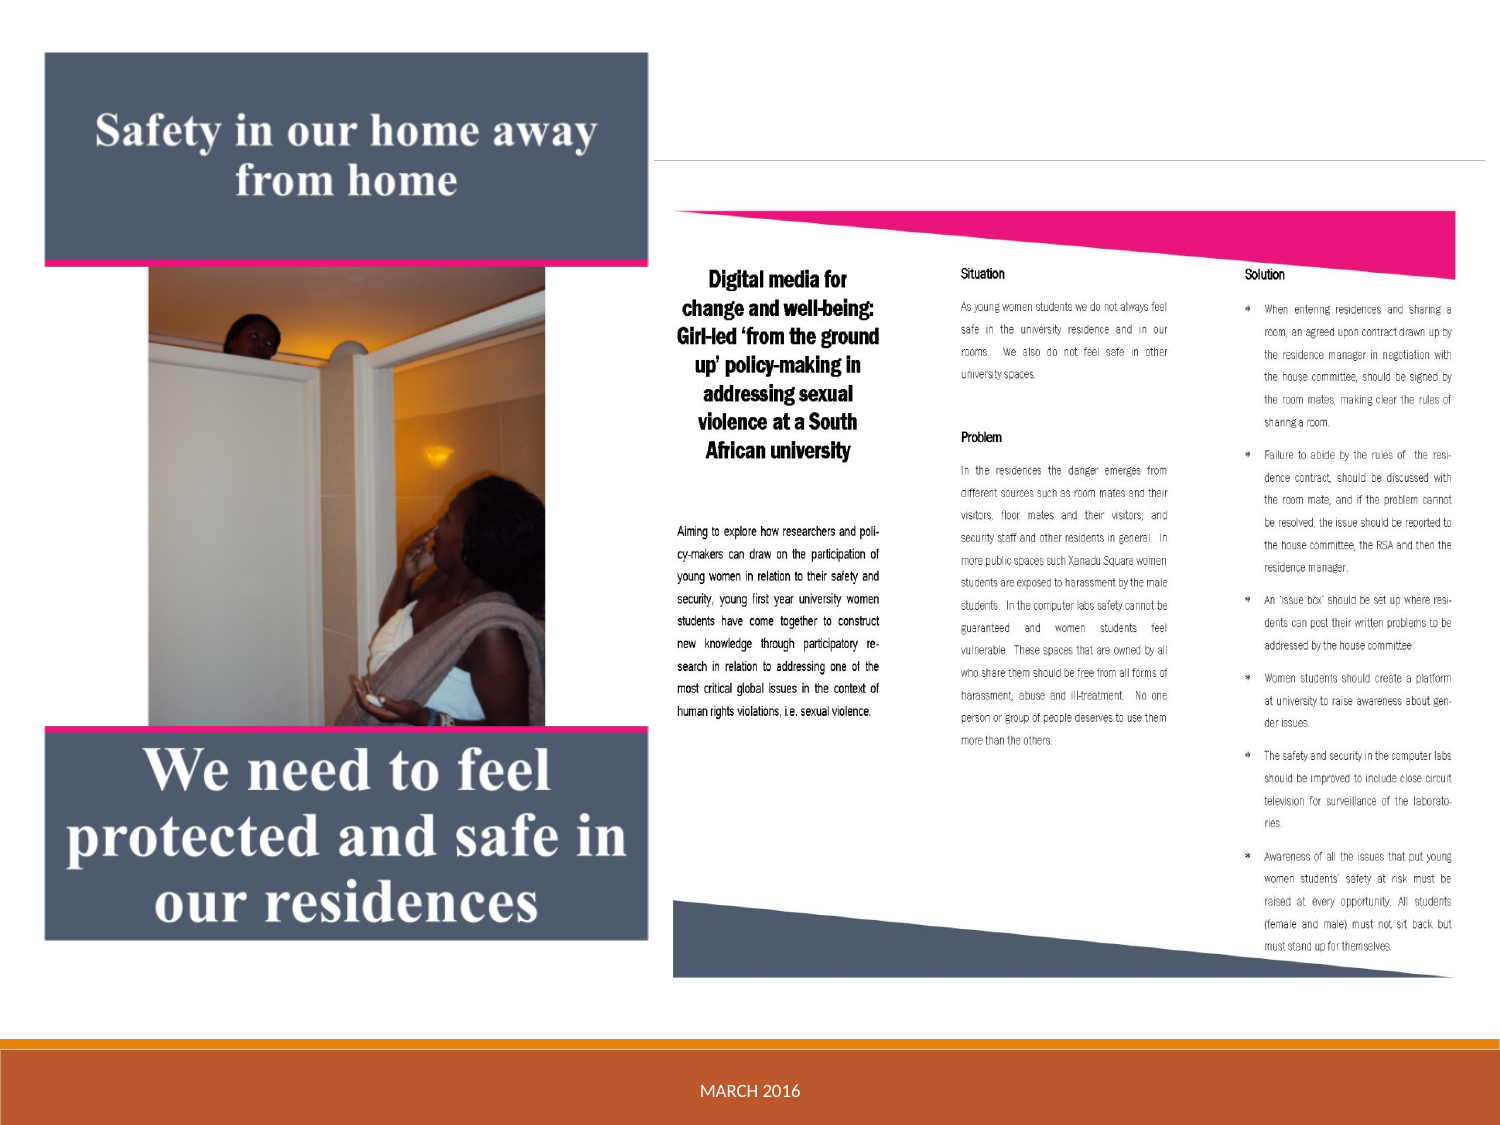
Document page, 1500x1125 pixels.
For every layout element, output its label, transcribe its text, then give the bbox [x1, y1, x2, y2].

picture [40, 51, 1485, 1012]
footer March 2016 [453, 1059, 1047, 1120]
